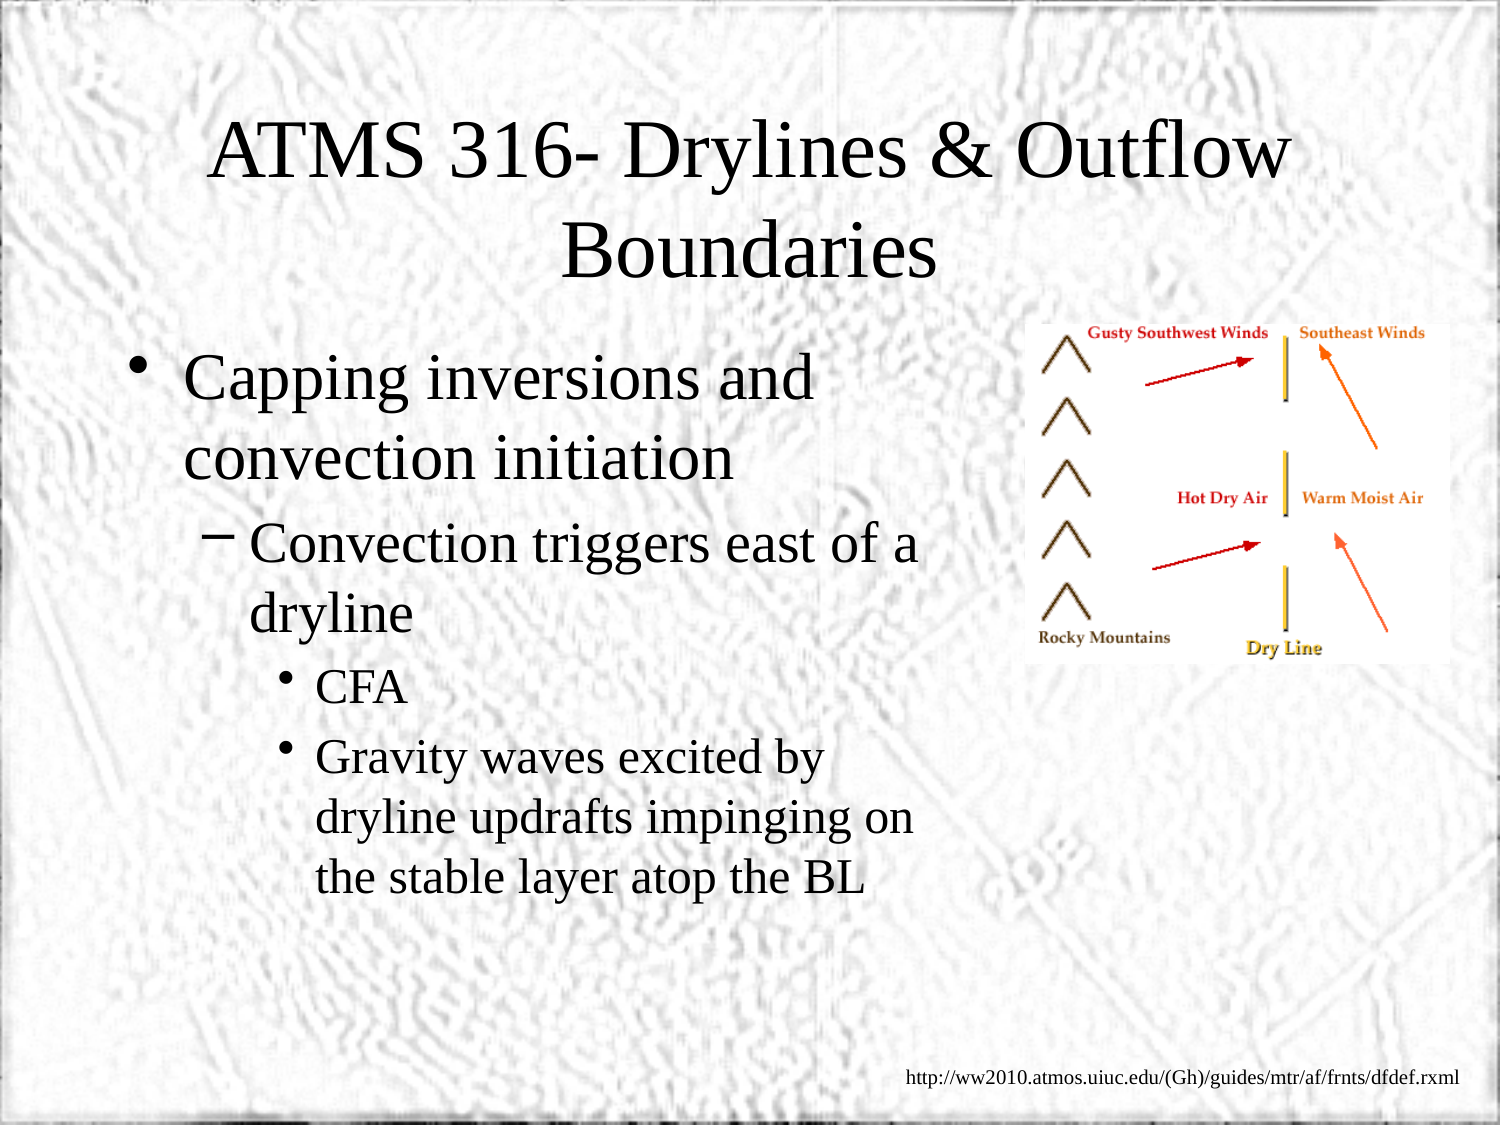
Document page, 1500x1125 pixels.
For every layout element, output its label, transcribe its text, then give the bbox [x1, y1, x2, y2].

title ATMS 316- Drylines & Outflow Boundaries [112, 99, 1388, 288]
text_box http://ww2010.atmos.uiuc.edu/(Gh)/guides/mtr/af/frnts/dfdef.rxml [891, 1055, 1476, 1096]
picture [0, 0, 1500, 1125]
list Capping inversions and convection initiation Convection triggers east of a dryline CFA Gravity waves excited by dryline updrafts impinging on the stable layer atop the BL [112, 324, 976, 1088]
